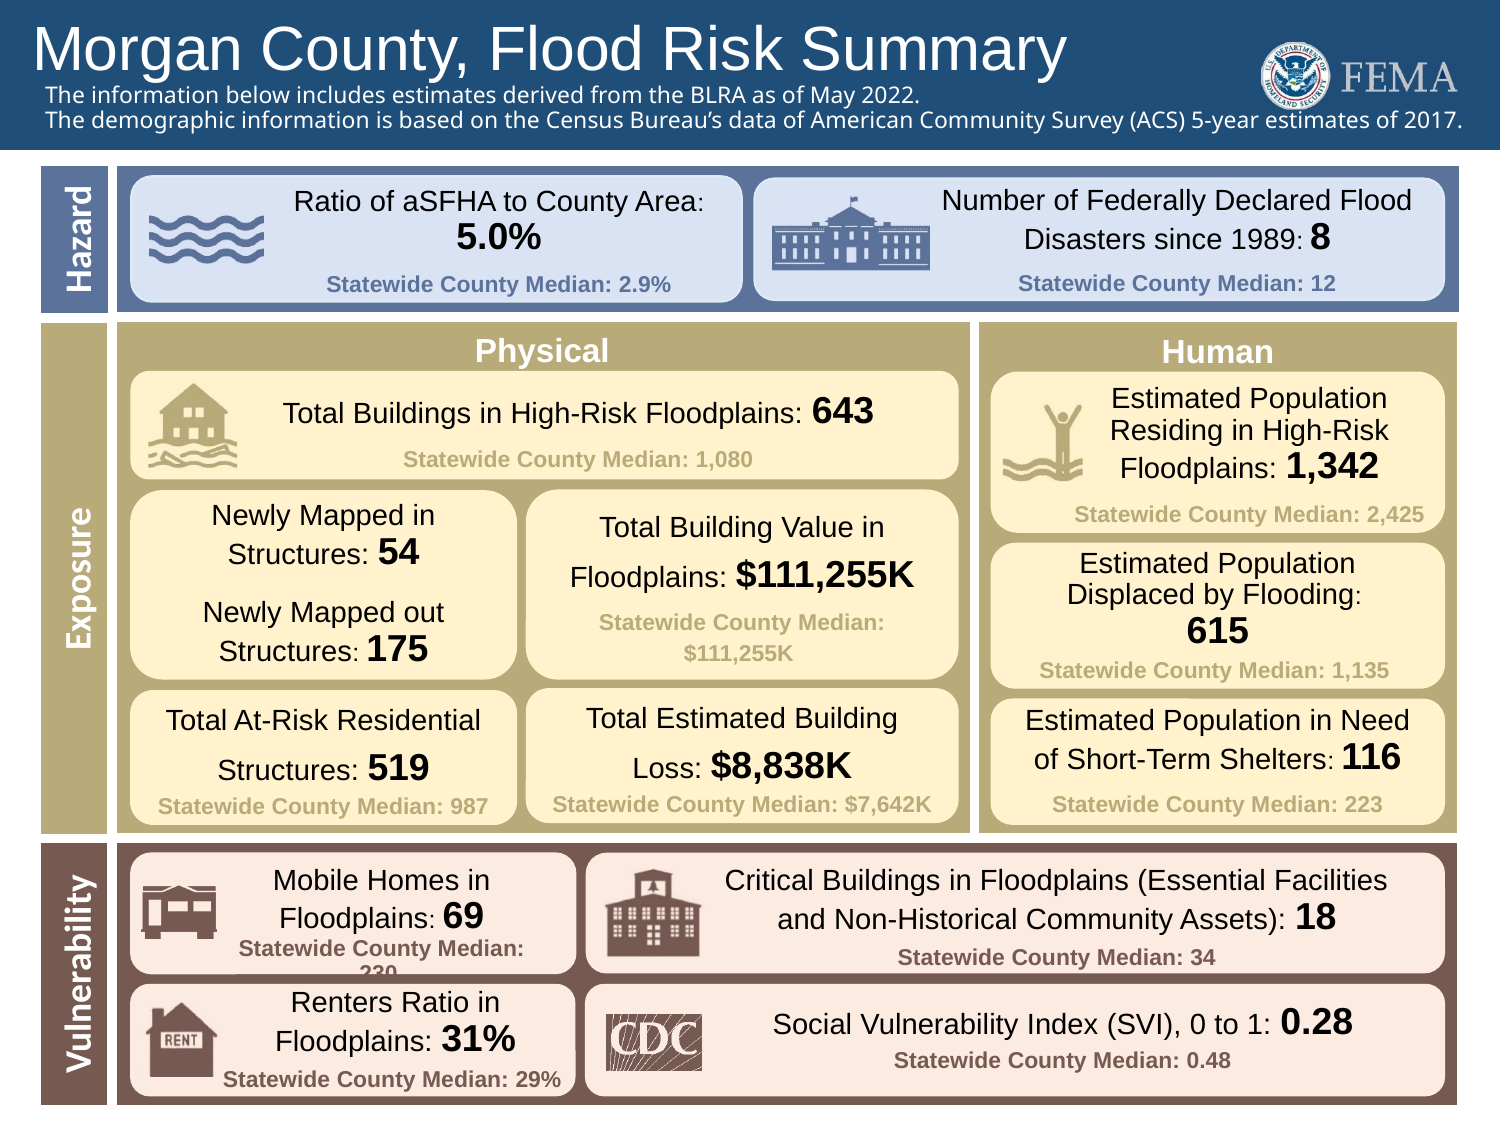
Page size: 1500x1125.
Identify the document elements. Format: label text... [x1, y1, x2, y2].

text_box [42, 844, 1456, 1116]
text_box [42, 318, 1456, 833]
picture [1261, 42, 1458, 110]
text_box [42, 167, 1458, 312]
text_box Morgan County, Flood Risk Summary The information below includes estimates derived from the BLRA as of May 2022. The demographic information is based on the Census Bureau’s data of American Community Survey (ACS) 5-year estimates of 2017. [0, 0, 1500, 150]
